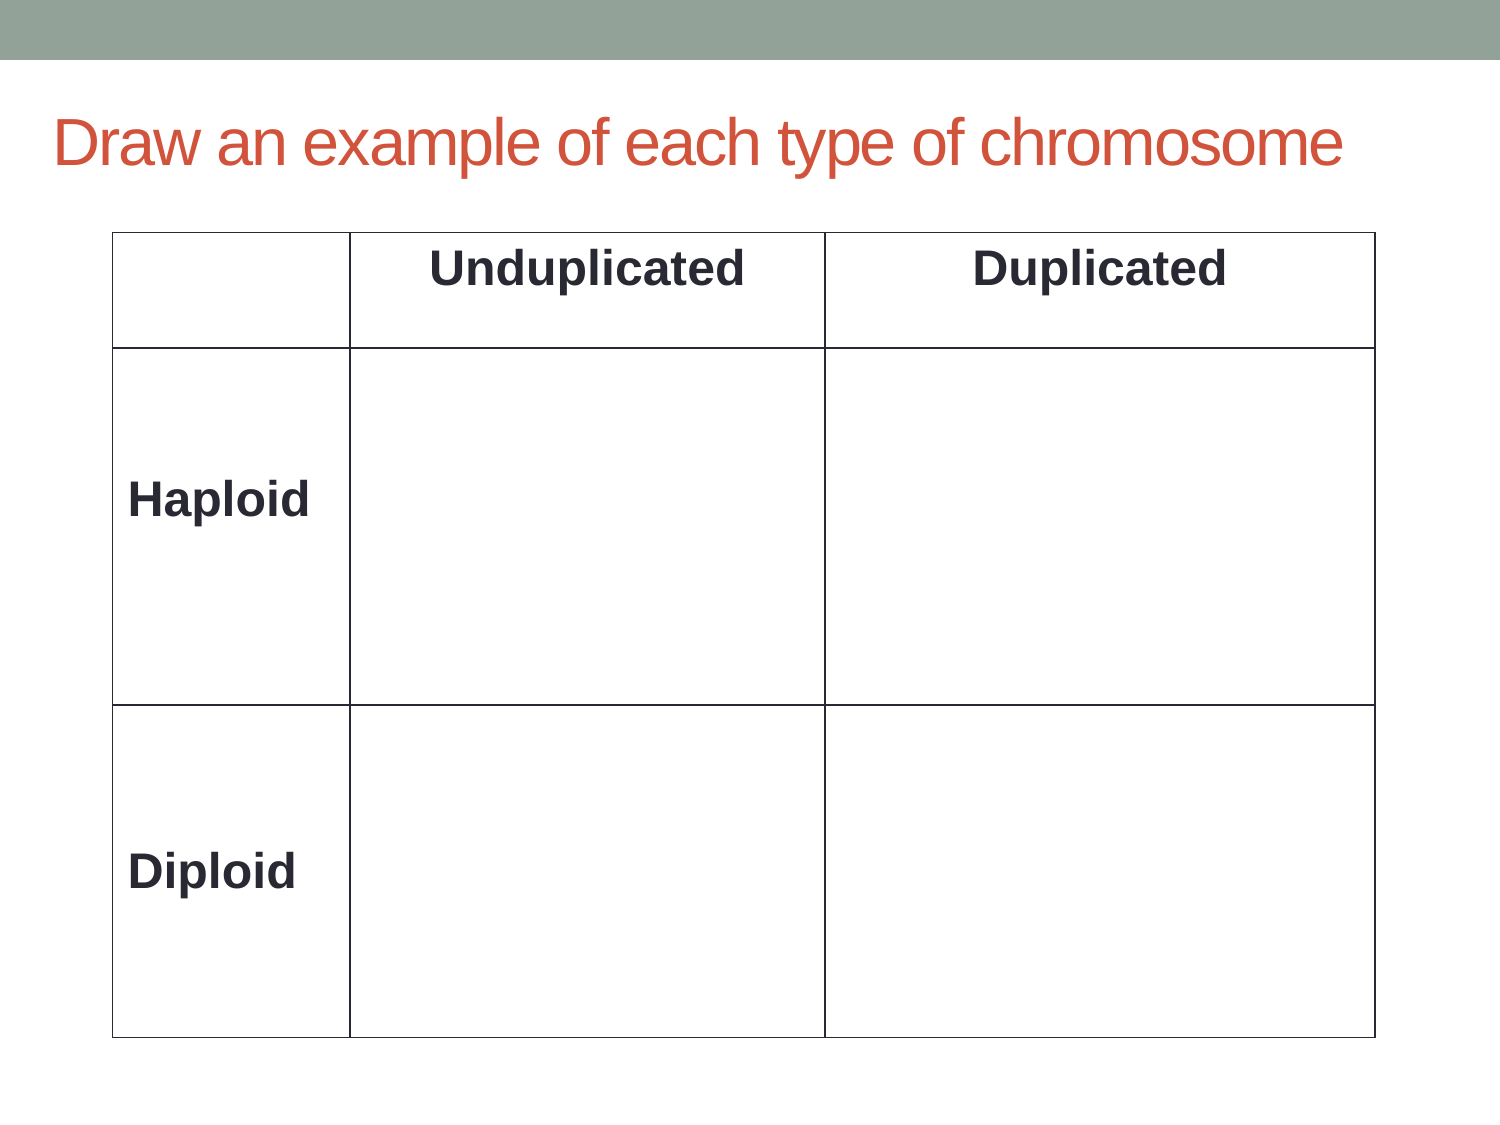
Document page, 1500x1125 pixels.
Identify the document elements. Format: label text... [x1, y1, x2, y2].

table_cell [826, 349, 1374, 704]
table_cell [351, 706, 824, 1037]
table_cell Diploid [113, 706, 349, 1037]
table_cell [351, 349, 824, 704]
table_header Unduplicated [351, 233, 824, 347]
table_cell [826, 706, 1374, 1037]
table_cell Haploid [113, 349, 349, 704]
title Draw an example of each type of chromosome [37, 45, 1475, 233]
table_header [113, 233, 349, 347]
table_header Duplicated [826, 233, 1374, 347]
